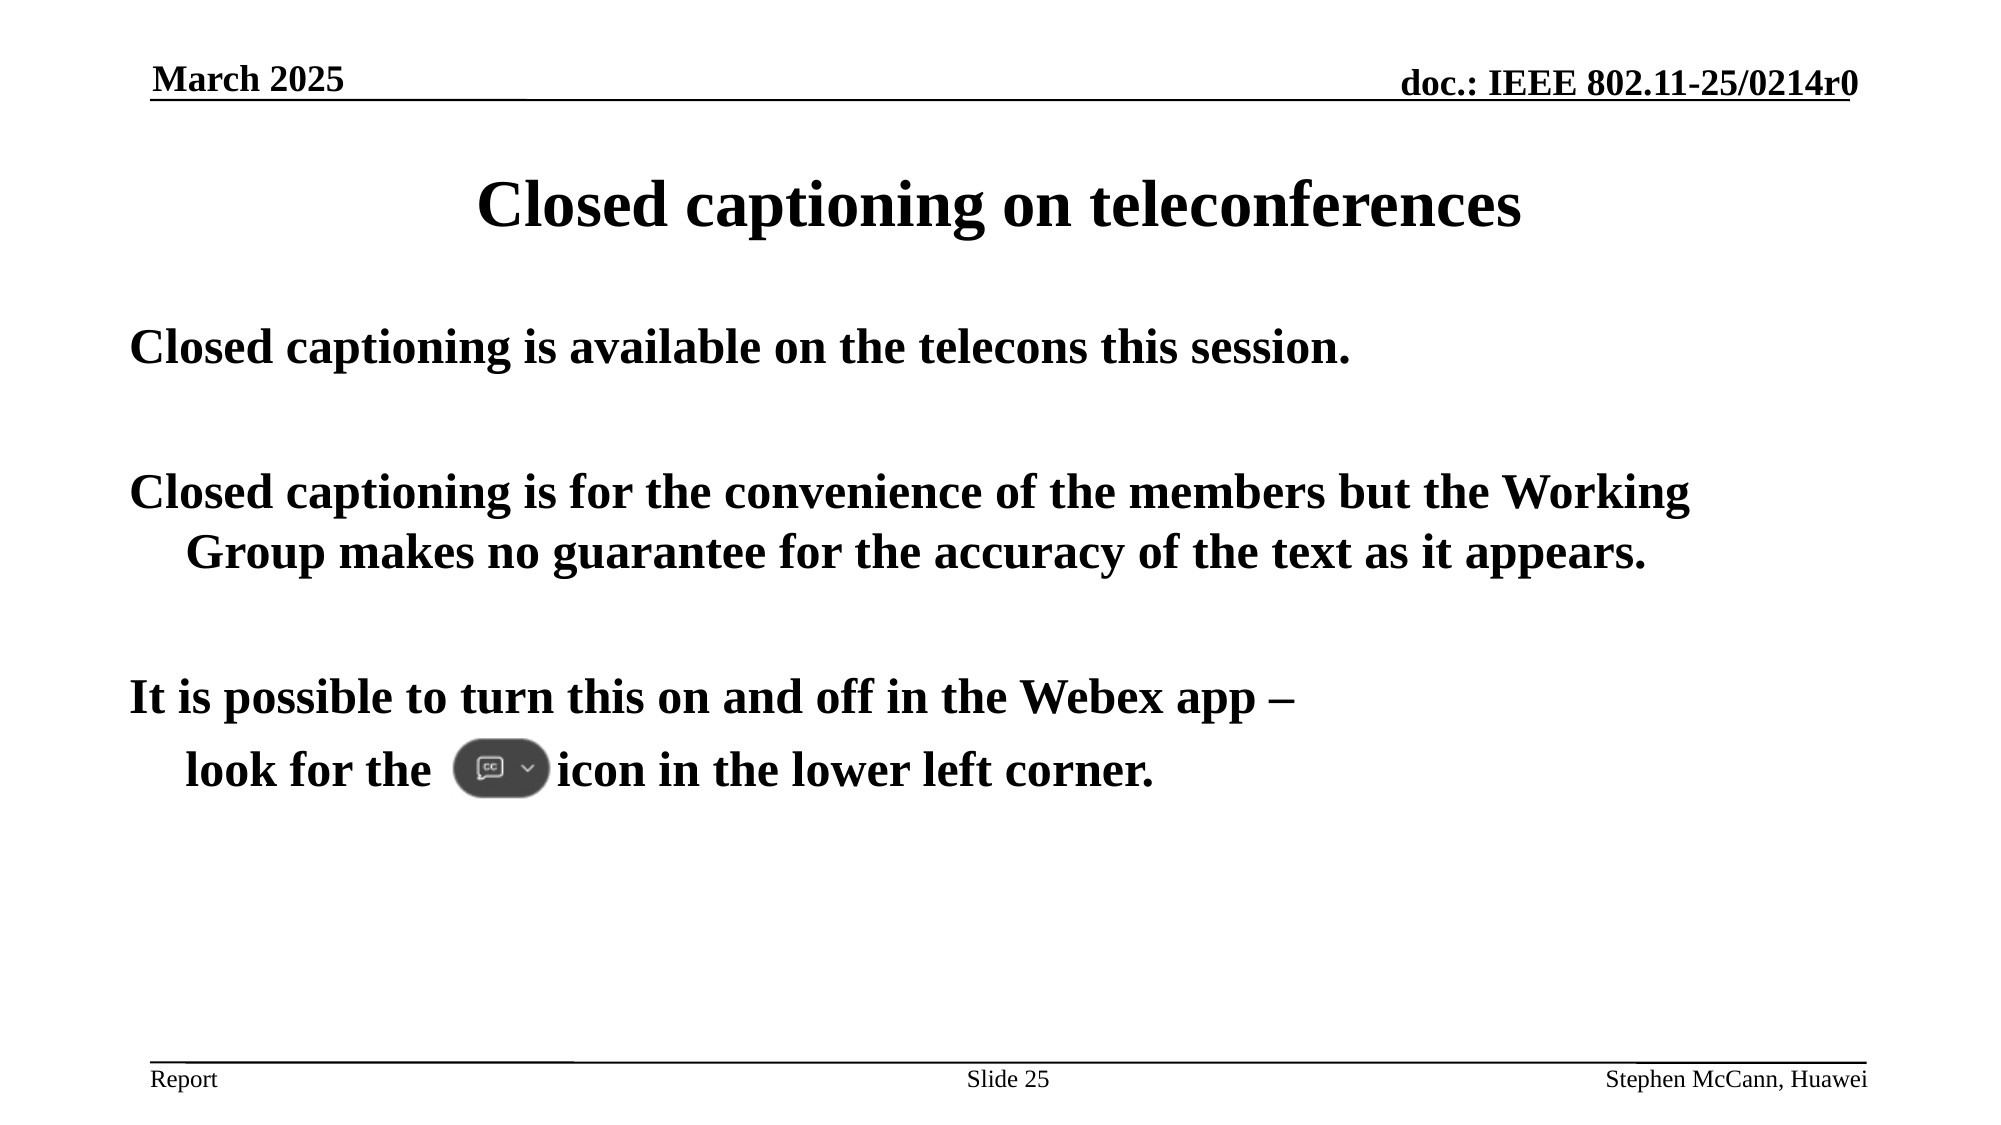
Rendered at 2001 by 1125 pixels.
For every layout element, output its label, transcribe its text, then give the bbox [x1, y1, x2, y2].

picture [449, 737, 554, 801]
footer Stephen McCann, Huawei [1171, 1061, 1869, 1093]
title Closed captioning on teleconferences [149, 112, 1850, 288]
slide_number Slide 25 [950, 1061, 1067, 1123]
list Closed captioning is available on the telecons this session. Closed captioning is for the convenience of the members but the Working Group makes no guarantee for the accuracy of the text as it appears. It is possible to turn this on and off in the Webex app – look for the icon in the lower left corner. [113, 305, 1814, 982]
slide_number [152, 54, 563, 100]
